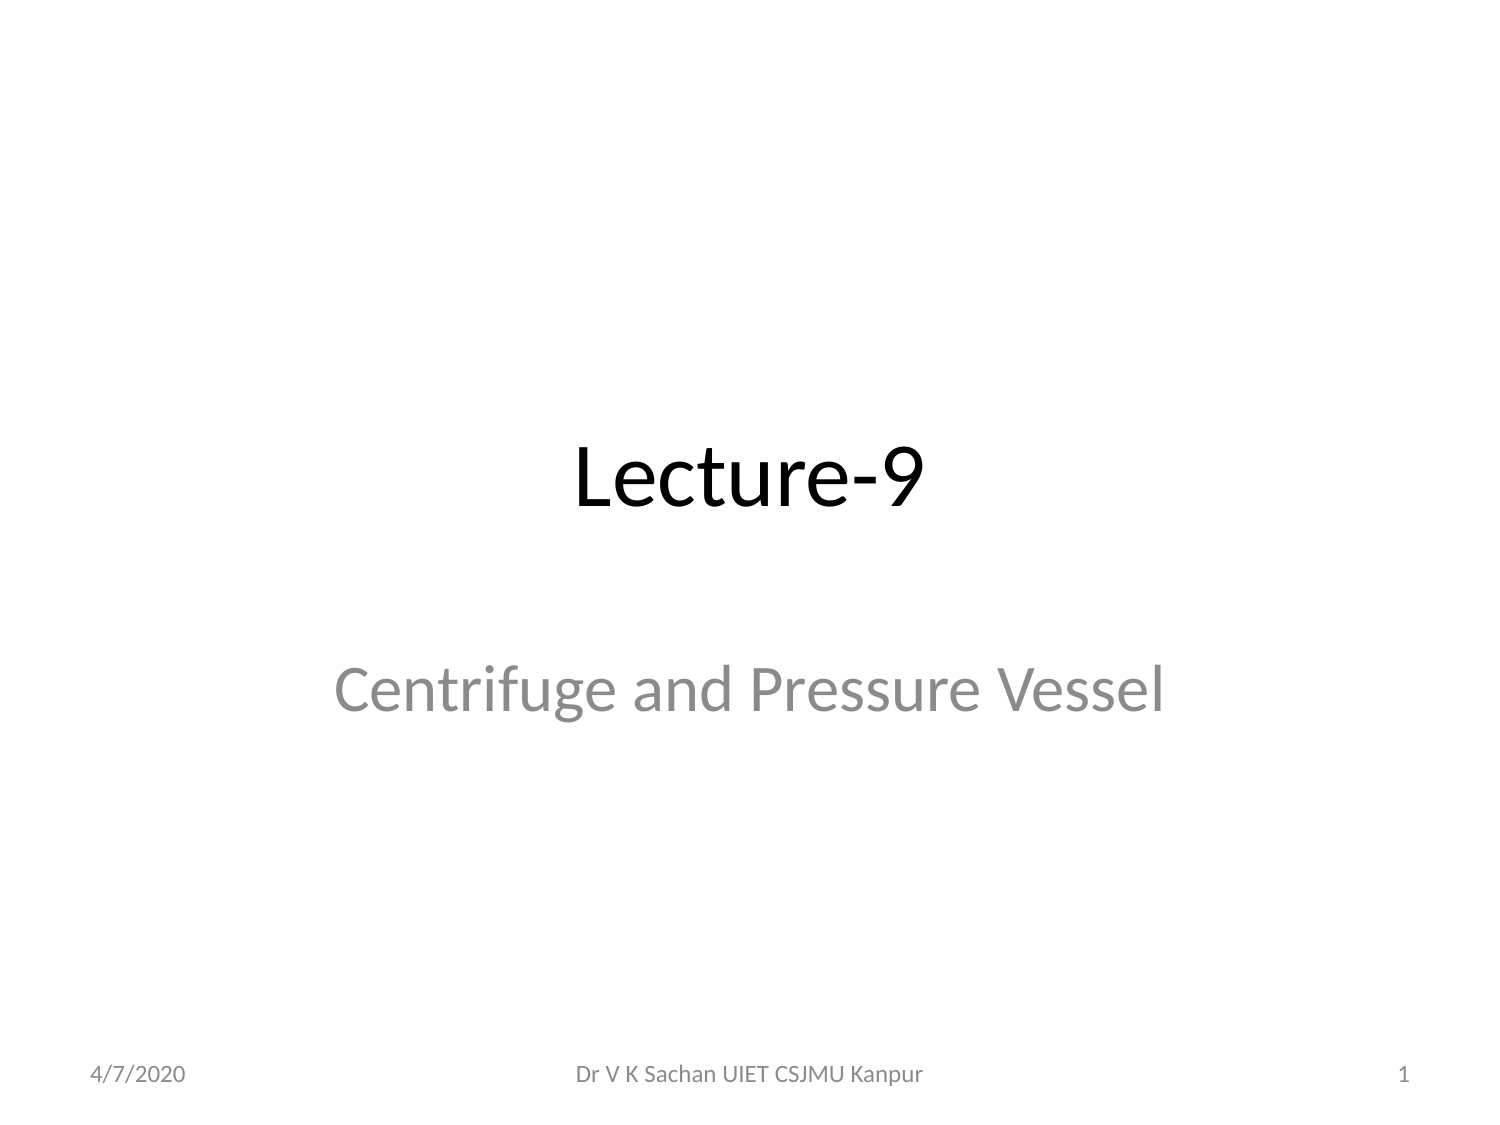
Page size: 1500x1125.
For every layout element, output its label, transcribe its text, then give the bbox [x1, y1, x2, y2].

footer Dr V K Sachan UIET CSJMU Kanpur [512, 1042, 988, 1103]
subtitle Centrifuge and Pressure Vessel [225, 637, 1275, 925]
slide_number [75, 1042, 425, 1103]
slide_number 1 [1074, 1042, 1425, 1103]
title Lecture-9 [112, 349, 1388, 591]
